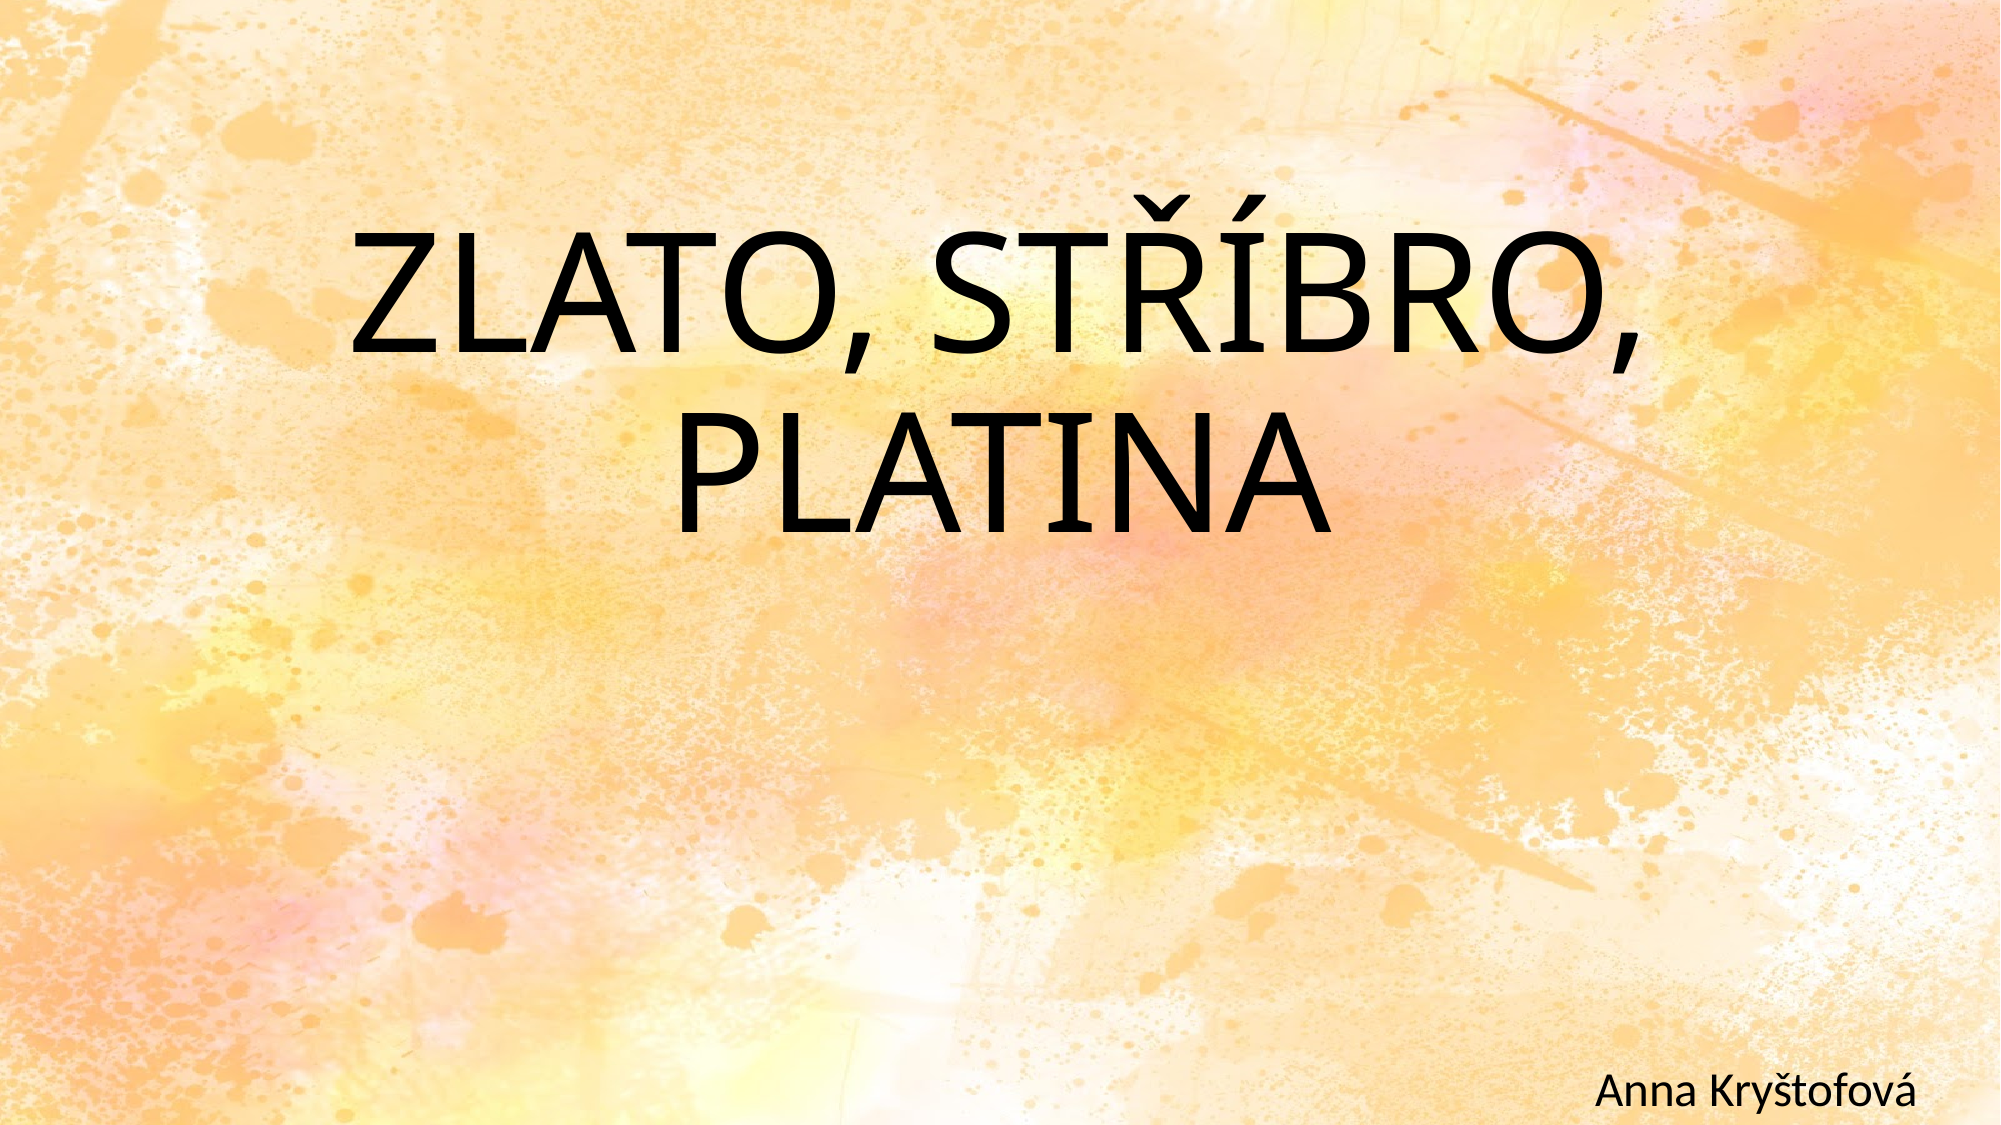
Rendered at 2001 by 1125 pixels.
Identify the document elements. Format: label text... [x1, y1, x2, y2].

title Zlato, Stříbro, Platina [249, 184, 1750, 576]
subtitle Anna Kryštofová [1513, 1056, 2000, 1125]
picture [0, 0, 2001, 1125]
